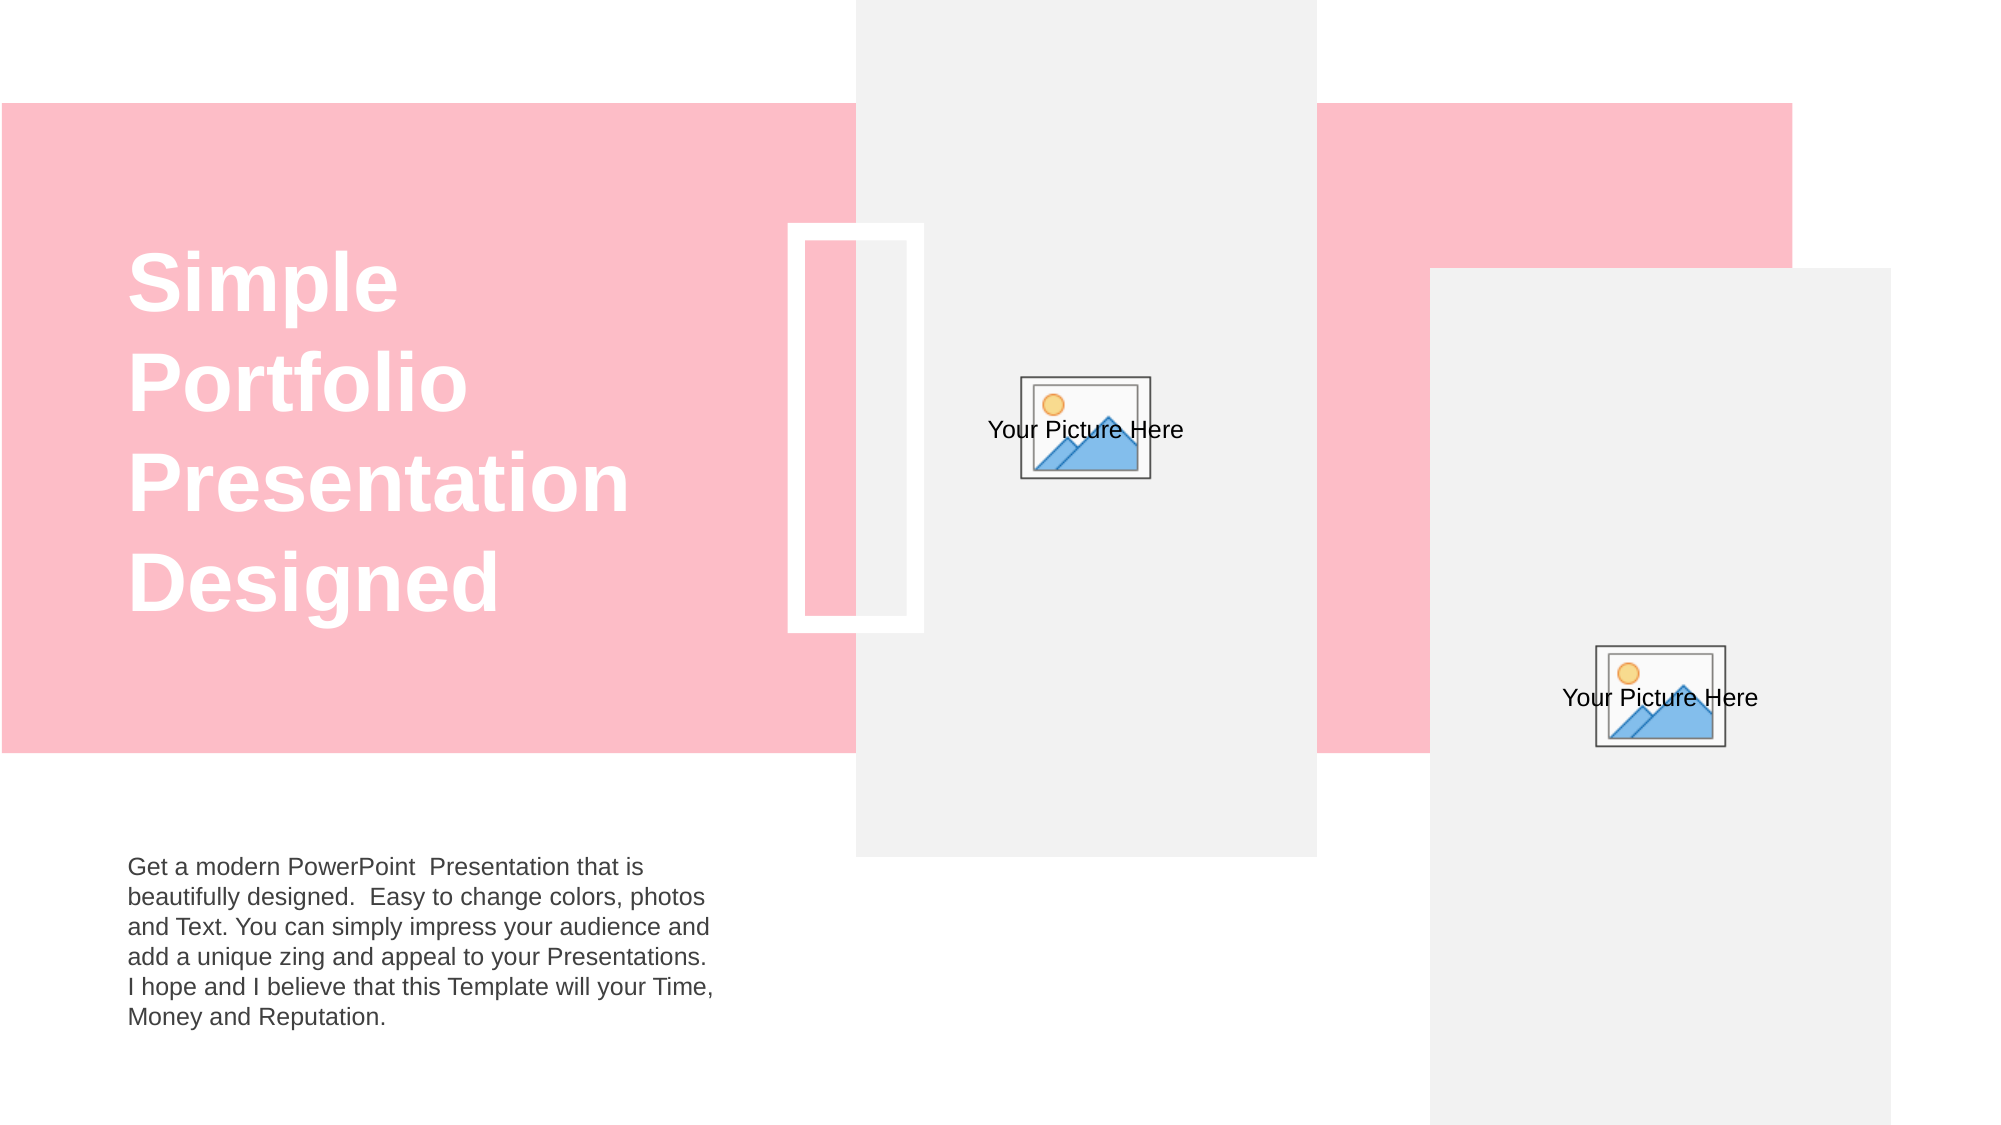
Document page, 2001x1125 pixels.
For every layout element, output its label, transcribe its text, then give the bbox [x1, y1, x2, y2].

picture [855, 0, 1317, 857]
text_box [1, 102, 855, 754]
text_box [787, 222, 855, 634]
text_box Get a modern PowerPoint Presentation that is beautifully designed. Easy to change colors, photos and Text. You can simply impress your audience and add a unique zing and appeal to your Presentations. I hope and I believe that this Template will your Time, Money and Reputation. [112, 843, 735, 1038]
picture [1430, 268, 1892, 1125]
text_box Simple Portfolio Presentation Designed [112, 221, 702, 636]
text_box [1317, 102, 1793, 754]
